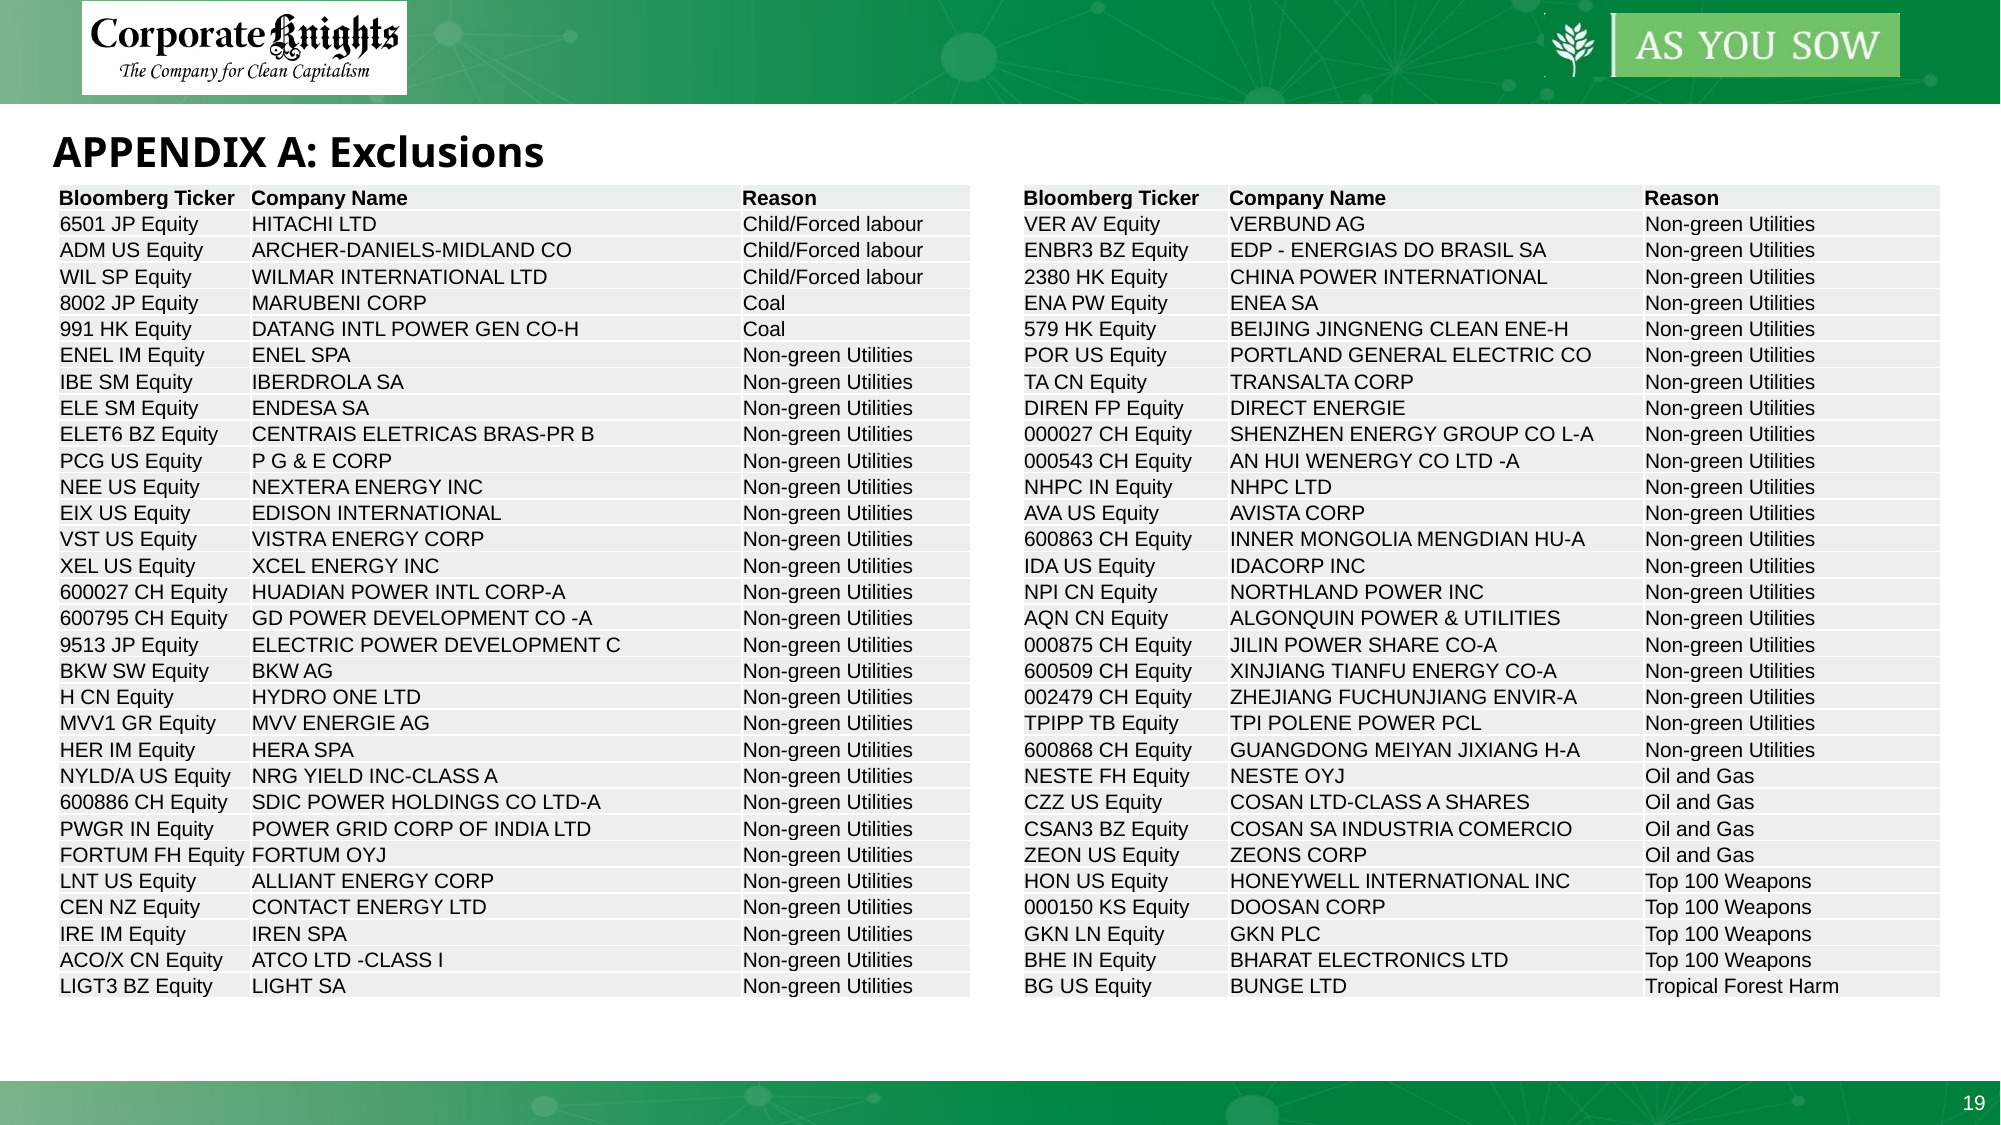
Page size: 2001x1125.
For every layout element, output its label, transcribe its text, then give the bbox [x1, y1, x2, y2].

table_cell Non-green Utilities [1645, 552, 1940, 577]
table_cell Top 100 Weapons [1645, 946, 1940, 971]
table_cell ATCO LTD -CLASS I [252, 946, 741, 971]
table_cell 600886 CH Equity [59, 789, 250, 813]
table_cell COSAN SA INDUSTRIA COMERCIO [1230, 815, 1643, 840]
table_cell ENEL SPA [252, 342, 741, 367]
table_cell Non-green Utilities [743, 894, 970, 918]
table_cell Non-green Utilities [743, 552, 970, 577]
table_cell 8002 JP Equity [59, 289, 250, 314]
table_header Bloomberg Ticker [59, 185, 250, 209]
table_cell NRG YIELD INC-CLASS A [252, 763, 741, 787]
table_cell Non-green Utilities [1645, 500, 1940, 524]
table_cell Non-green Utilities [1645, 316, 1940, 340]
table_cell DIREN FP Equity [1024, 395, 1228, 419]
table_cell IDACORP INC [1230, 552, 1643, 577]
table_cell GD POWER DEVELOPMENT CO -A [252, 605, 741, 629]
table_cell ALLIANT ENERGY CORP [252, 868, 741, 892]
table_cell BKW AG [252, 657, 741, 682]
table_cell Coal [743, 289, 970, 314]
table_cell HUADIAN POWER INTL CORP-A [252, 579, 741, 603]
table_cell Non-green Utilities [743, 342, 970, 367]
table_cell ALGONQUIN POWER & UTILITIES [1230, 605, 1643, 629]
table_cell ENDESA SA [252, 395, 741, 419]
table_cell 6501 JP Equity [59, 211, 250, 235]
table_cell EDISON INTERNATIONAL [252, 500, 741, 524]
table_cell VER AV Equity [1024, 211, 1228, 235]
table_cell HERA SPA [252, 736, 741, 761]
table_cell HER IM Equity [59, 736, 250, 761]
table_cell MVV ENERGIE AG [252, 710, 741, 734]
table_cell ZHEJIANG FUCHUNJIANG ENVIR-A [1230, 684, 1643, 708]
table_cell Oil and Gas [1645, 815, 1940, 840]
table_cell INNER MONGOLIA MENGDIAN HU-A [1230, 526, 1643, 551]
table_cell Non-green Utilities [1645, 421, 1940, 445]
table_cell PORTLAND GENERAL ELECTRIC CO [1230, 342, 1643, 367]
table_cell Coal [743, 316, 970, 340]
table_cell WILMAR INTERNATIONAL LTD [252, 263, 741, 288]
table_cell TPIPP TB Equity [1024, 710, 1228, 734]
table_cell Top 100 Weapons [1645, 894, 1940, 918]
table_cell PCG US Equity [59, 447, 250, 472]
table_cell Oil and Gas [1645, 789, 1940, 813]
table_cell AN HUI WENERGY CO LTD -A [1230, 447, 1643, 472]
table_cell Child/Forced labour [743, 237, 970, 261]
table_cell IBERDROLA SA [252, 368, 741, 393]
table_cell NORTHLAND POWER INC [1230, 579, 1643, 603]
table_cell POWER GRID CORP OF INDIA LTD [252, 815, 741, 840]
table_cell IRE IM Equity [59, 920, 250, 945]
table_cell ELECTRIC POWER DEVELOPMENT C [252, 631, 741, 656]
table_cell VISTRA ENERGY CORP [252, 526, 741, 551]
table_cell CENTRAIS ELETRICAS BRAS-PR B [252, 421, 741, 445]
table_cell Non-green Utilities [743, 920, 970, 945]
table_cell 579 HK Equity [1024, 316, 1228, 340]
table_cell WIL SP Equity [59, 263, 250, 288]
table_cell MVV1 GR Equity [59, 710, 250, 734]
table_cell Non-green Utilities [743, 946, 970, 971]
table_cell P G & E CORP [252, 447, 741, 472]
table_cell LIGT3 BZ Equity [59, 973, 250, 997]
table_cell 000150 KS Equity [1024, 894, 1228, 918]
table_cell SHENZHEN ENERGY GROUP CO L-A [1230, 421, 1643, 445]
table_cell DATANG INTL POWER GEN CO-H [252, 316, 741, 340]
table_cell CHINA POWER INTERNATIONAL [1230, 263, 1643, 288]
table_cell HONEYWELL INTERNATIONAL INC [1230, 868, 1643, 892]
table_cell Non-green Utilities [1645, 368, 1940, 393]
table_cell NHPC LTD [1230, 473, 1643, 498]
table_cell COSAN LTD-CLASS A SHARES [1230, 789, 1643, 813]
table_cell Non-green Utilities [743, 710, 970, 734]
table_cell Non-green Utilities [743, 421, 970, 445]
table_cell ADM US Equity [59, 237, 250, 261]
table_cell ENEA SA [1230, 289, 1643, 314]
table_cell GKN LN Equity [1024, 920, 1228, 945]
table_cell LNT US Equity [59, 868, 250, 892]
table_cell Non-green Utilities [743, 526, 970, 551]
table_cell Non-green Utilities [1645, 211, 1940, 235]
table_cell GUANGDONG MEIYAN JIXIANG H-A [1230, 736, 1643, 761]
table_cell ENEL IM Equity [59, 342, 250, 367]
table_header Company Name [252, 185, 741, 209]
table_cell NESTE FH Equity [1024, 763, 1228, 787]
table_cell 000543 CH Equity [1024, 447, 1228, 472]
table_cell IREN SPA [252, 920, 741, 945]
table_cell Non-green Utilities [743, 631, 970, 656]
table_cell Non-green Utilities [1645, 736, 1940, 761]
table_header Reason [1645, 185, 1940, 209]
table_cell EIX US Equity [59, 500, 250, 524]
table_cell Non-green Utilities [1645, 631, 1940, 656]
table_cell NYLD/A US Equity [59, 763, 250, 787]
table_cell Non-green Utilities [743, 395, 970, 419]
table_cell Non-green Utilities [743, 868, 970, 892]
table_cell GKN PLC [1230, 920, 1643, 945]
table_cell ZEONS CORP [1230, 841, 1643, 866]
table_cell PWGR IN Equity [59, 815, 250, 840]
table_cell Non-green Utilities [1645, 526, 1940, 551]
table_cell CSAN3 BZ Equity [1024, 815, 1228, 840]
table_cell ACO/X CN Equity [59, 946, 250, 971]
table_cell HYDRO ONE LTD [252, 684, 741, 708]
table_cell IDA US Equity [1024, 552, 1228, 577]
table_cell Non-green Utilities [1645, 684, 1940, 708]
table_cell ENBR3 BZ Equity [1024, 237, 1228, 261]
table_cell VST US Equity [59, 526, 250, 551]
table_cell Non-green Utilities [743, 368, 970, 393]
table_cell BG US Equity [1024, 973, 1228, 997]
table_cell AVISTA CORP [1230, 500, 1643, 524]
table_cell JILIN POWER SHARE CO-A [1230, 631, 1643, 656]
table_cell BHARAT ELECTRONICS LTD [1230, 946, 1643, 971]
table_cell HITACHI LTD [252, 211, 741, 235]
table_cell TRANSALTA CORP [1230, 368, 1643, 393]
table_cell 600795 CH Equity [59, 605, 250, 629]
table_cell Non-green Utilities [1645, 289, 1940, 314]
table_header Bloomberg Ticker [1024, 185, 1228, 209]
table_cell DIRECT ENERGIE [1230, 395, 1643, 419]
table_cell Non-green Utilities [743, 815, 970, 840]
table_header Reason [743, 185, 970, 209]
table_cell Non-green Utilities [743, 763, 970, 787]
table_cell Non-green Utilities [743, 579, 970, 603]
table_cell 9513 JP Equity [59, 631, 250, 656]
table_cell EDP - ENERGIAS DO BRASIL SA [1230, 237, 1643, 261]
table_cell BEIJING JINGNENG CLEAN ENE-H [1230, 316, 1643, 340]
table_cell POR US Equity [1024, 342, 1228, 367]
table_cell Top 100 Weapons [1645, 868, 1940, 892]
table_cell Non-green Utilities [743, 500, 970, 524]
table_cell XEL US Equity [59, 552, 250, 577]
picture [0, 1081, 2001, 1125]
table_cell MARUBENI CORP [252, 289, 741, 314]
picture [0, 0, 2001, 104]
table_cell CEN NZ Equity [59, 894, 250, 918]
table_cell Non-green Utilities [1645, 237, 1940, 261]
table_cell Non-green Utilities [743, 473, 970, 498]
table_cell Non-green Utilities [1645, 447, 1940, 472]
table_cell 002479 CH Equity [1024, 684, 1228, 708]
table_cell XCEL ENERGY INC [252, 552, 741, 577]
table_cell Non-green Utilities [743, 684, 970, 708]
table_cell Non-green Utilities [1645, 263, 1940, 288]
table_cell CONTACT ENERGY LTD [252, 894, 741, 918]
table_cell Non-green Utilities [743, 736, 970, 761]
table_cell 600509 CH Equity [1024, 657, 1228, 682]
table_cell Oil and Gas [1645, 841, 1940, 866]
table_cell ARCHER-DANIELS-MIDLAND CO [252, 237, 741, 261]
table_cell Non-green Utilities [743, 657, 970, 682]
table_cell 600868 CH Equity [1024, 736, 1228, 761]
table_cell Tropical Forest Harm [1645, 973, 1940, 997]
table_cell Non-green Utilities [1645, 579, 1940, 603]
table_cell 600863 CH Equity [1024, 526, 1228, 551]
table_cell IBE SM Equity [59, 368, 250, 393]
table_cell Non-green Utilities [1645, 473, 1940, 498]
table_cell TPI POLENE POWER PCL [1230, 710, 1643, 734]
table_cell NHPC IN Equity [1024, 473, 1228, 498]
table_cell Non-green Utilities [743, 447, 970, 472]
table_cell NEXTERA ENERGY INC [252, 473, 741, 498]
table_cell BKW SW Equity [59, 657, 250, 682]
table_cell Non-green Utilities [743, 841, 970, 866]
table_cell 600027 CH Equity [59, 579, 250, 603]
table_cell ENA PW Equity [1024, 289, 1228, 314]
table_cell ZEON US Equity [1024, 841, 1228, 866]
table_cell SDIC POWER HOLDINGS CO LTD-A [252, 789, 741, 813]
table_cell BUNGE LTD [1230, 973, 1643, 997]
table_cell Non-green Utilities [1645, 710, 1940, 734]
table_cell Non-green Utilities [1645, 605, 1940, 629]
table_cell 000027 CH Equity [1024, 421, 1228, 445]
table_cell AQN CN Equity [1024, 605, 1228, 629]
table_cell NESTE OYJ [1230, 763, 1643, 787]
table_cell LIGHT SA [252, 973, 741, 997]
table_cell TA CN Equity [1024, 368, 1228, 393]
text_box APPENDIX A: Exclusions [38, 118, 1599, 184]
table_cell Oil and Gas [1645, 763, 1940, 787]
table_cell FORTUM OYJ [252, 841, 741, 866]
table_cell Child/Forced labour [743, 211, 970, 235]
table_cell NPI CN Equity [1024, 579, 1228, 603]
table_cell FORTUM FH Equity [59, 841, 250, 866]
table_cell Non-green Utilities [743, 973, 970, 997]
table_cell Top 100 Weapons [1645, 920, 1940, 945]
table_cell ELET6 BZ Equity [59, 421, 250, 445]
table_cell Non-green Utilities [1645, 657, 1940, 682]
table_cell 000875 CH Equity [1024, 631, 1228, 656]
table_header Company Name [1230, 185, 1643, 209]
table_cell Child/Forced labour [743, 263, 970, 288]
table_cell Non-green Utilities [1645, 342, 1940, 367]
table_cell DOOSAN CORP [1230, 894, 1643, 918]
table_cell VERBUND AG [1230, 211, 1643, 235]
table_cell NEE US Equity [59, 473, 250, 498]
table_cell Non-green Utilities [1645, 395, 1940, 419]
table_cell CZZ US Equity [1024, 789, 1228, 813]
table_cell 991 HK Equity [59, 316, 250, 340]
table_cell Non-green Utilities [743, 605, 970, 629]
table_cell 2380 HK Equity [1024, 263, 1228, 288]
table_cell H CN Equity [59, 684, 250, 708]
table_cell ELE SM Equity [59, 395, 250, 419]
table_cell HON US Equity [1024, 868, 1228, 892]
table_cell AVA US Equity [1024, 500, 1228, 524]
table_cell BHE IN Equity [1024, 946, 1228, 971]
table_cell XINJIANG TIANFU ENERGY CO-A [1230, 657, 1643, 682]
table_cell Non-green Utilities [743, 789, 970, 813]
